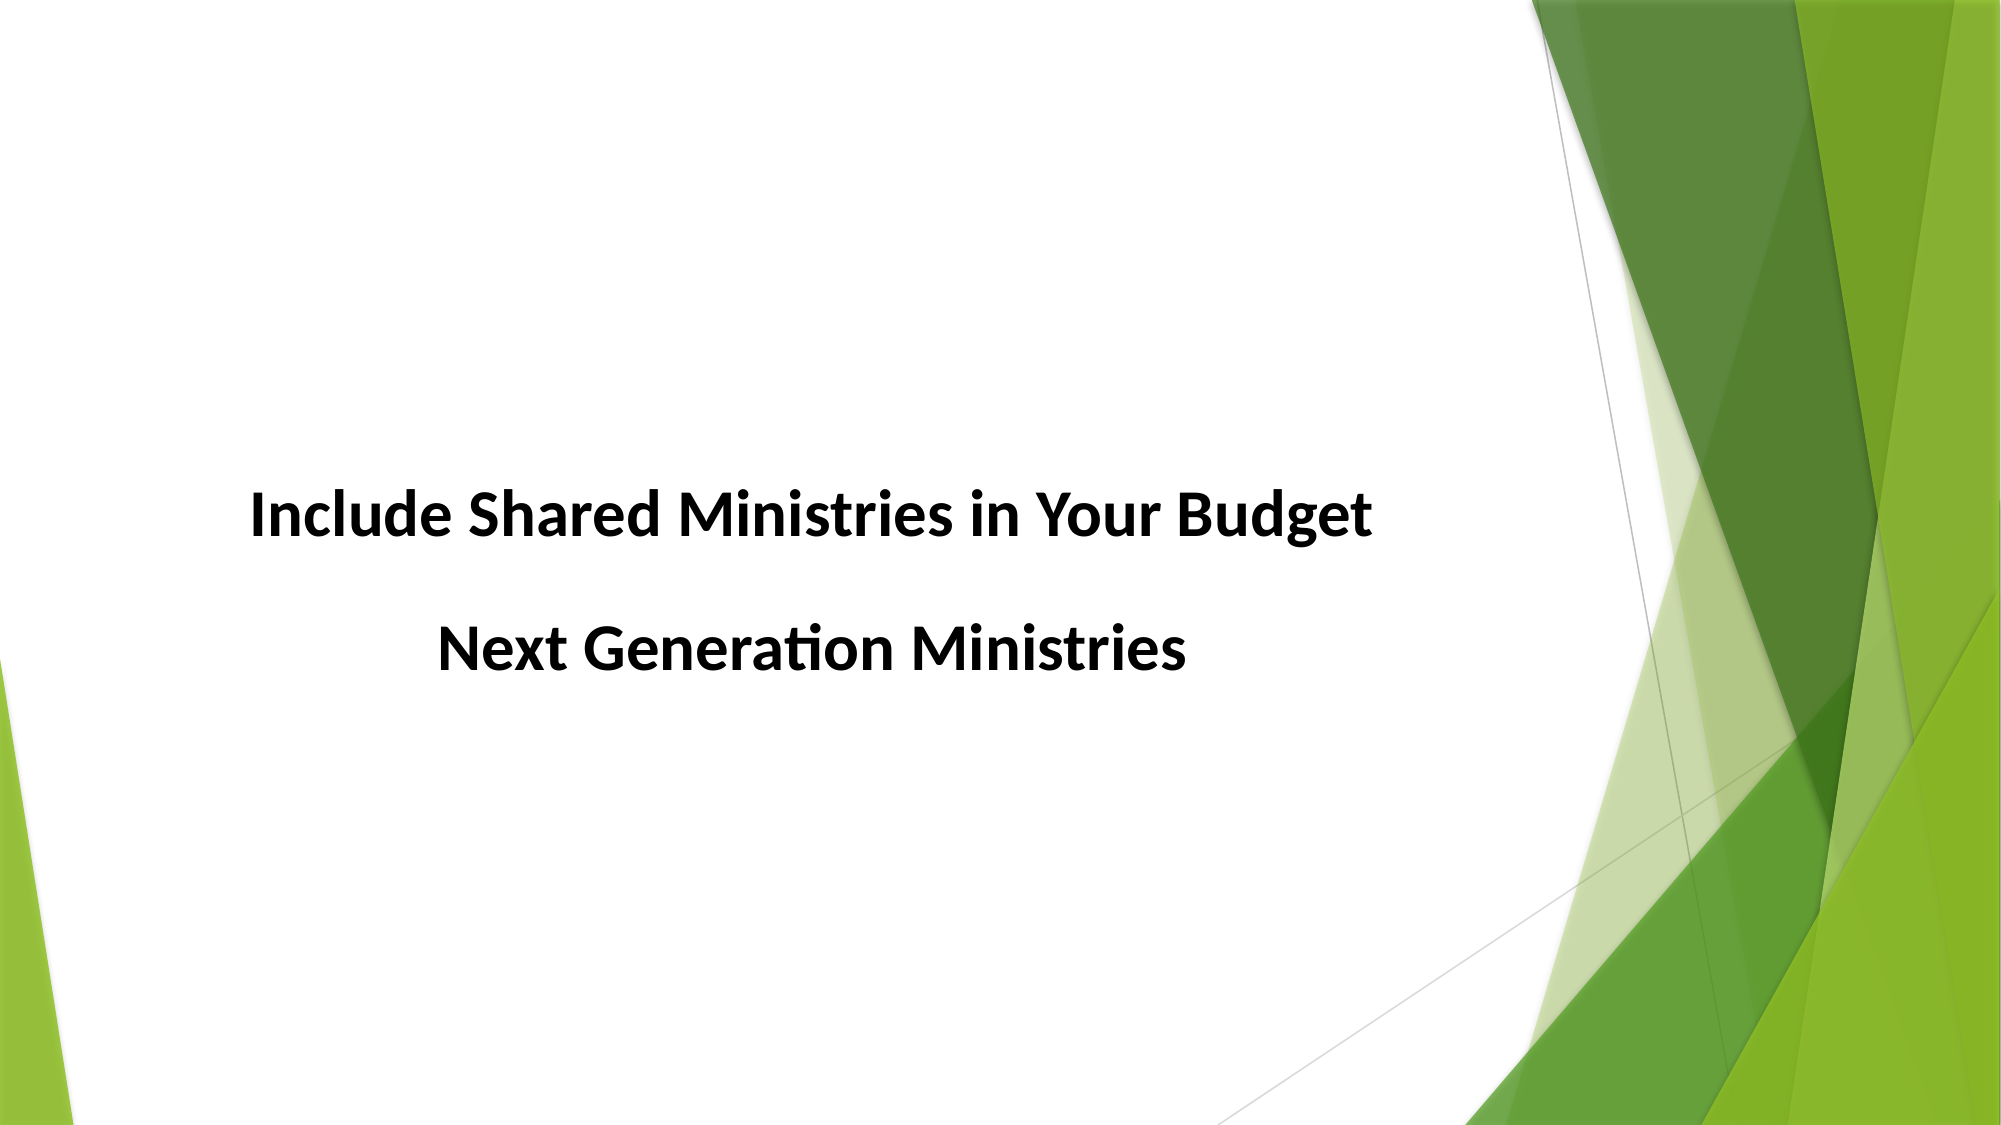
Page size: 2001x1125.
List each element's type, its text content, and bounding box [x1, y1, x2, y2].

title Include Shared Ministries in Your Budget Next Generation Ministries [107, 478, 1519, 696]
